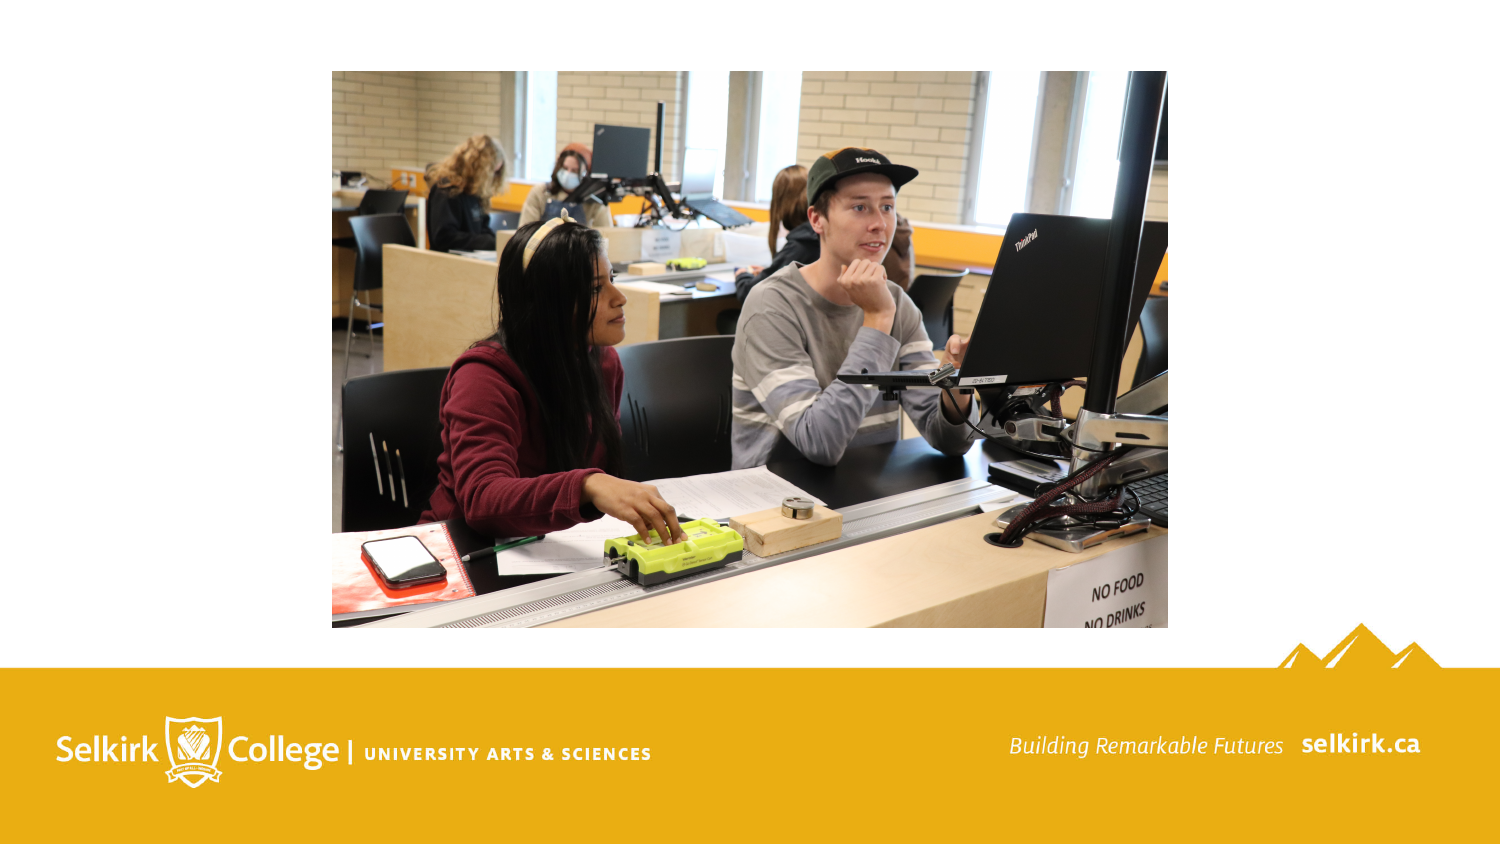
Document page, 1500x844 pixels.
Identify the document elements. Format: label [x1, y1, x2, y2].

picture [0, 0, 1500, 844]
list [331, 70, 1168, 629]
